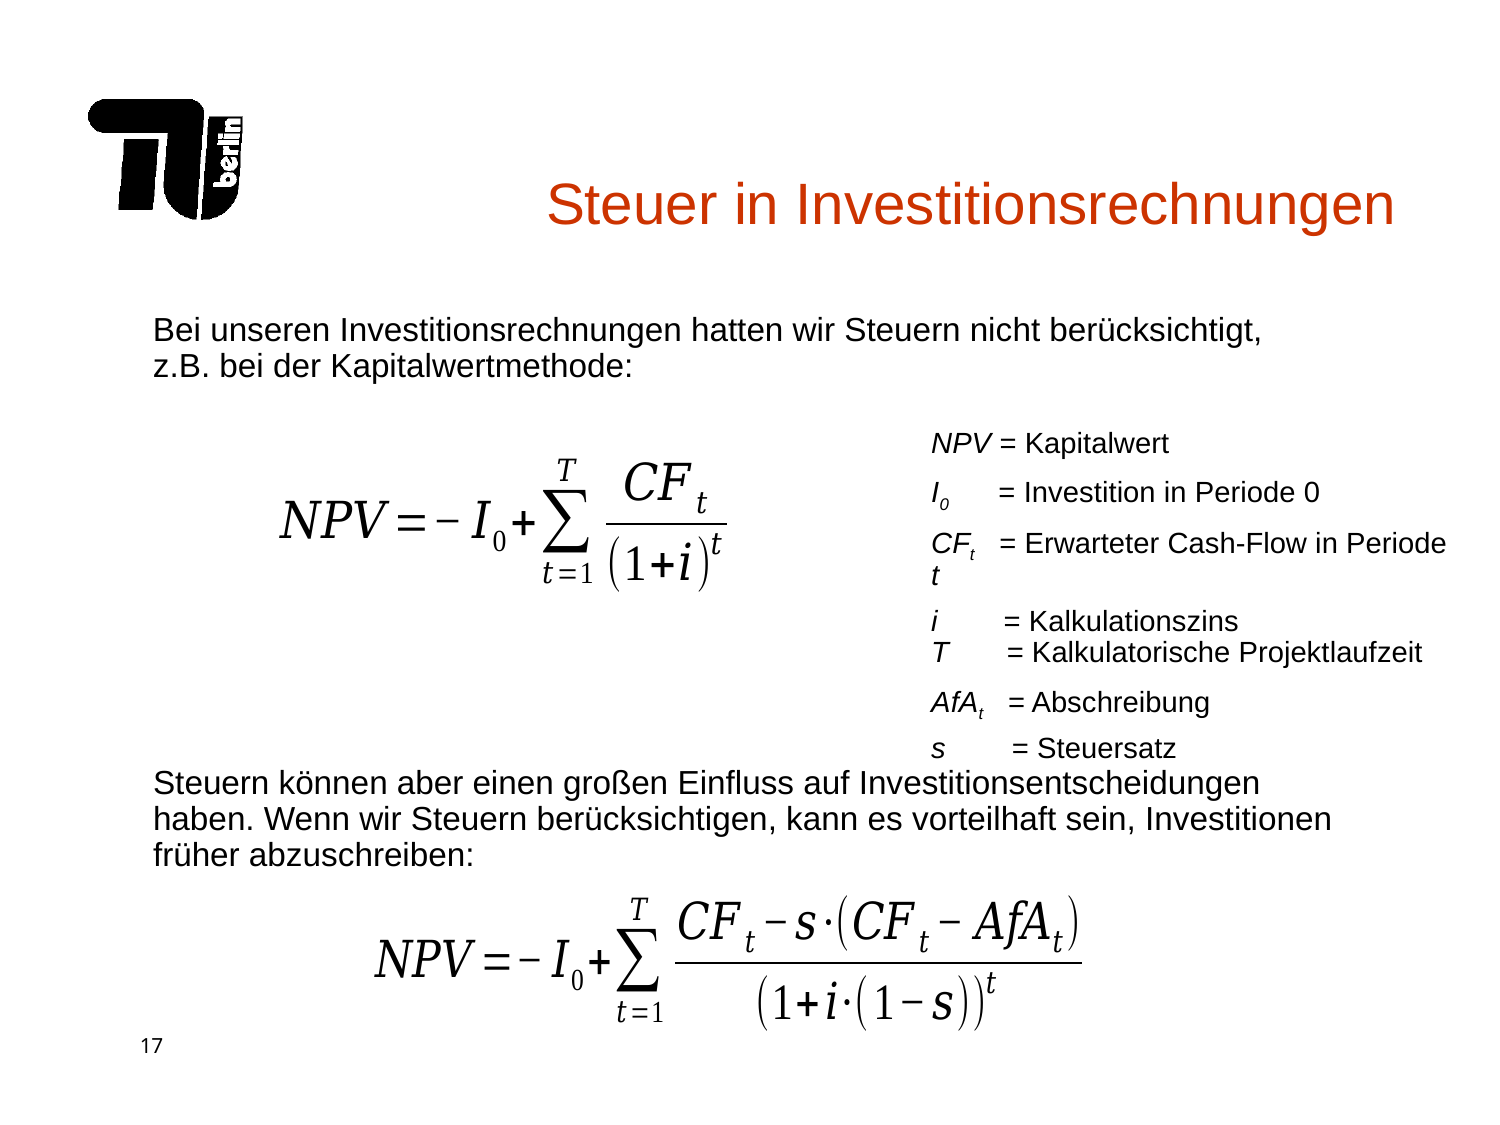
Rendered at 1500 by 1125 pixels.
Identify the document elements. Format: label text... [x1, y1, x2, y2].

title Steuer in Investitionsrechnungen [312, 62, 1413, 244]
text_box Steuern können aber einen großen Einfluss auf Investitionsentscheidungen haben. Wenn wir Steuern berücksichtigen, kann es vorteilhaft sein, Investitionen früher abzuschreiben: [138, 758, 1388, 865]
text_box Bei unseren Investitionsrechnungen hatten wir Steuern nicht berücksichtigt, z.B. bei der Kapitalwertmethode: [138, 305, 1329, 412]
text_box NPV = Kapitalwert I0 = Investition in Periode 0 CFt = Erwarteter Cash-Flow in Periode t i = Kalkulationszins T = Kalkulatorische Projektlaufzeit AfAt = Abschreibung s = Steuersatz [916, 420, 1478, 752]
picture [88, 99, 243, 220]
